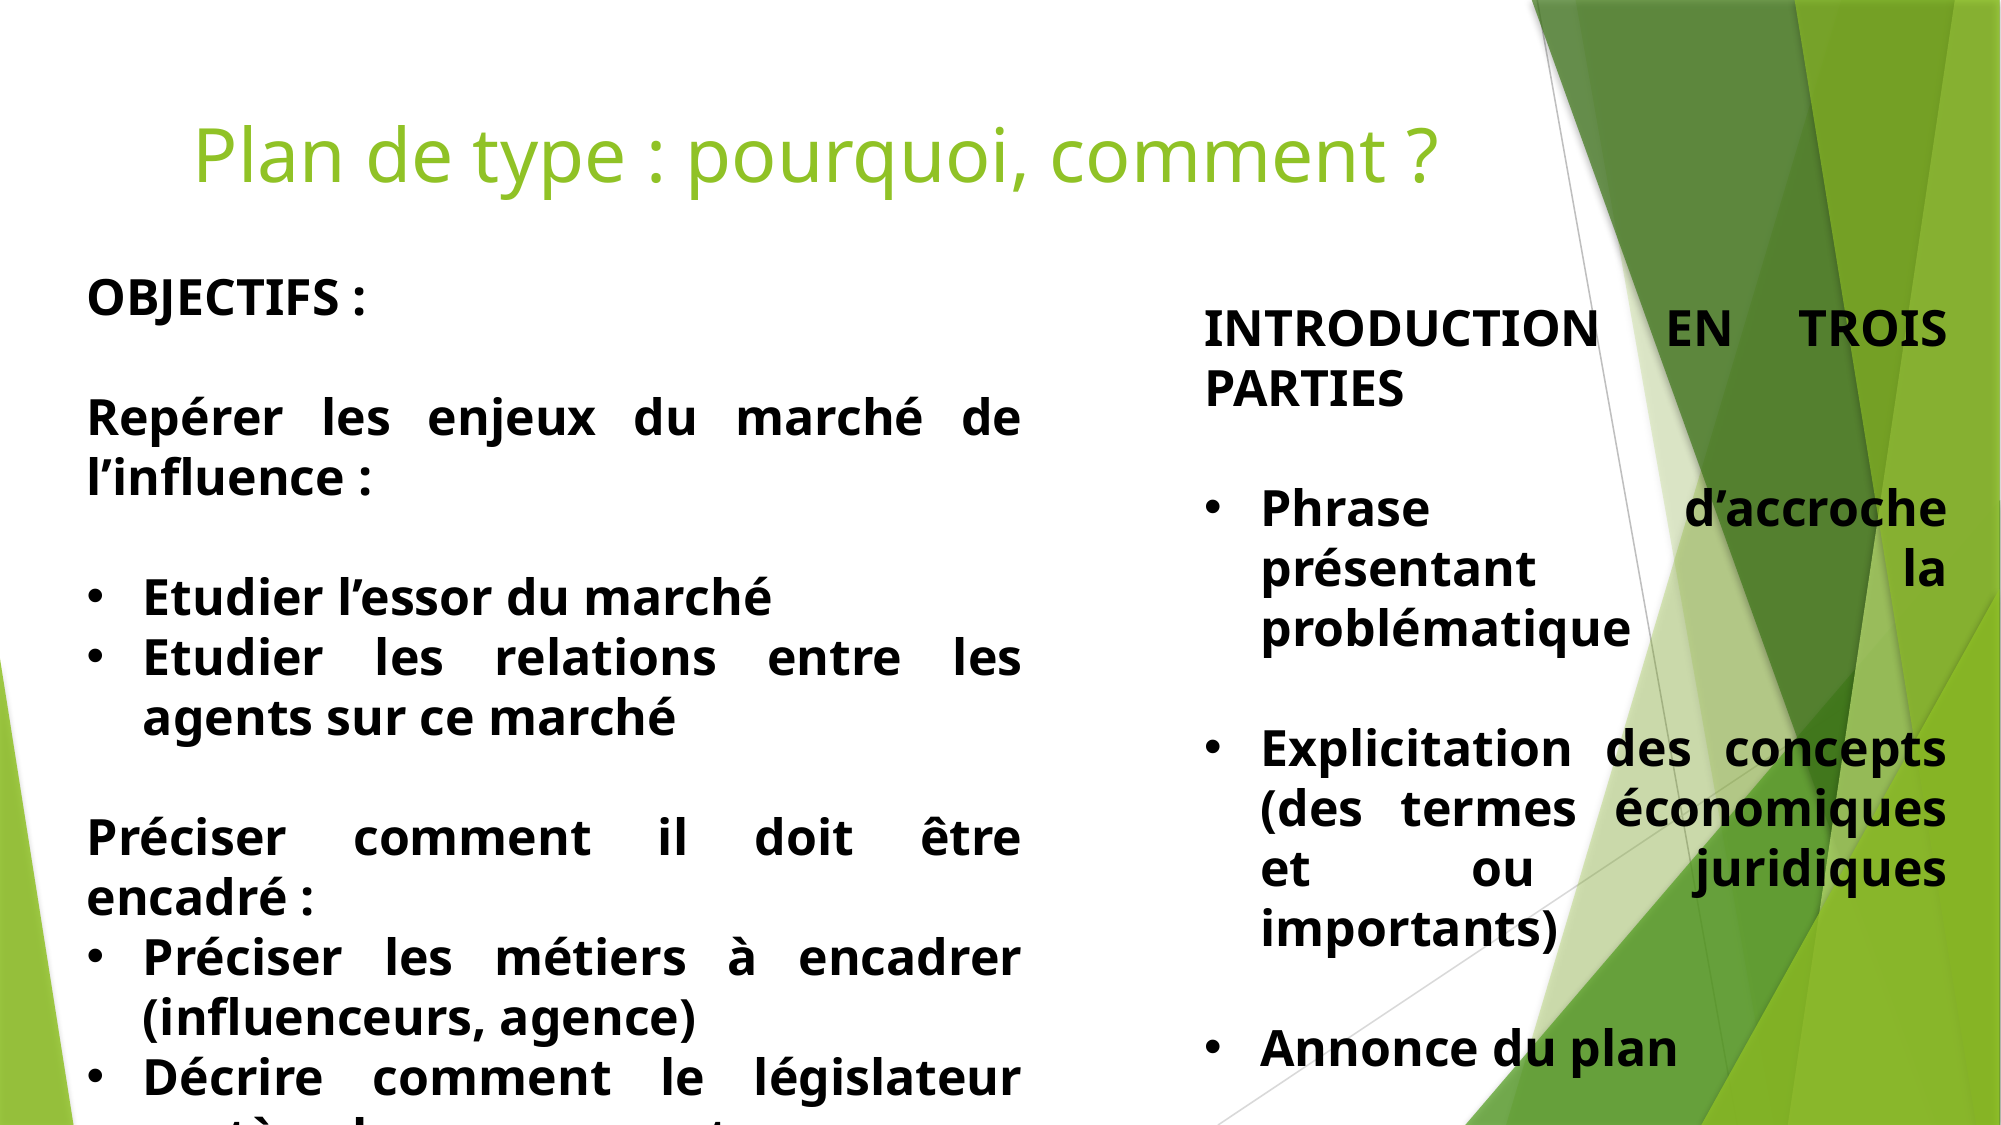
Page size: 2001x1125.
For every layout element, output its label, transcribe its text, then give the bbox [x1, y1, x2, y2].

title Plan de type : pourquoi, comment ? [111, 99, 1522, 317]
text_box OBJECTIFS : Repérer les enjeux du marché de l’influence : Etudier l’essor du marché Etudier les relations entre les agents sur ce marché Préciser comment il doit être encadré : Préciser les métiers à encadrer (influenceurs, agence) Décrire comment le législateur protège les consommateurs [71, 258, 1038, 1125]
text_box INTRODUCTION EN TROIS PARTIES Phrase d’accroche présentant la problématique Explicitation des concepts (des termes économiques et ou juridiques importants) Annonce du plan [1189, 289, 1963, 1084]
